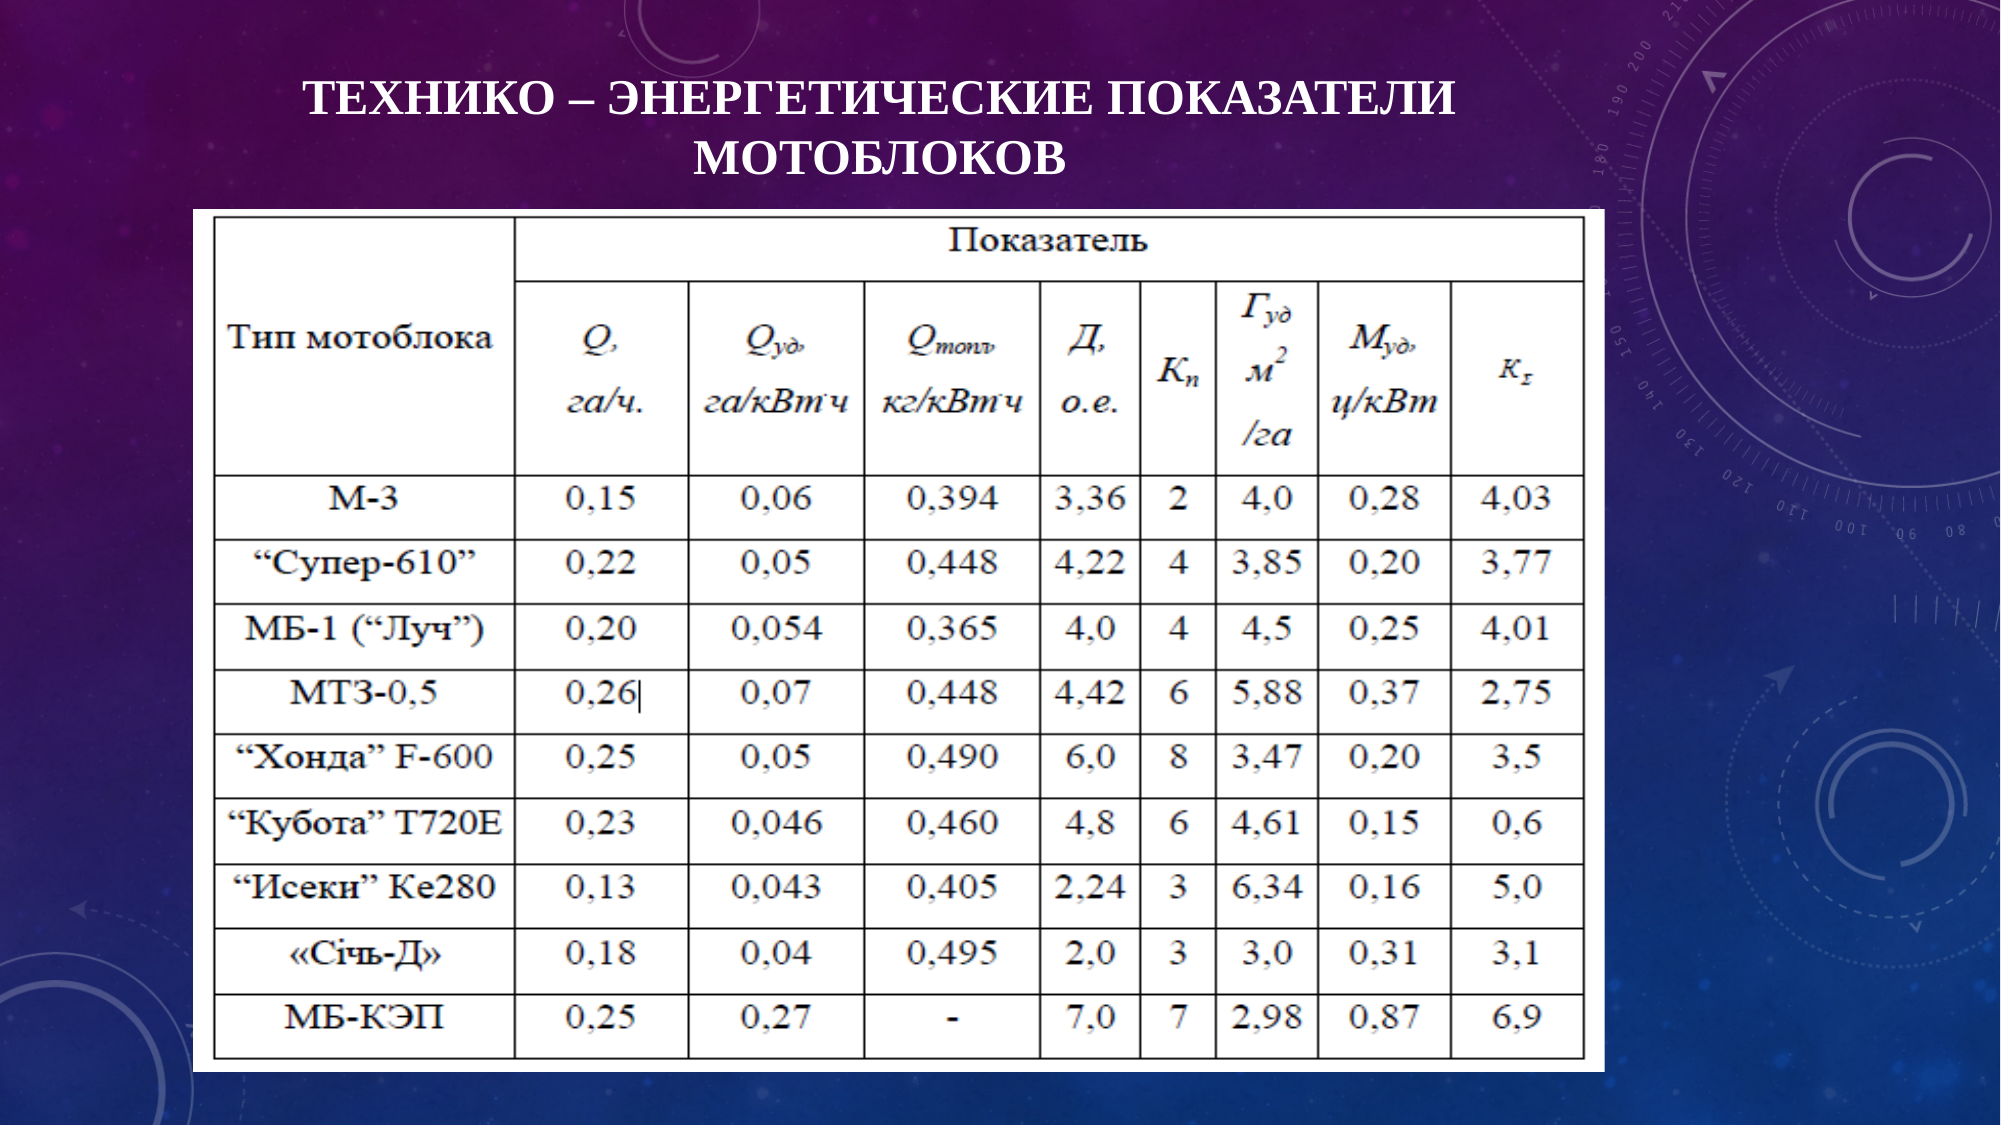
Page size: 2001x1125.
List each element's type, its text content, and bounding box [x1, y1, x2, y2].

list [192, 209, 1605, 1072]
title Технико – энергетические показатели мотоблоков [133, 40, 1627, 210]
picture [0, 0, 2001, 1125]
